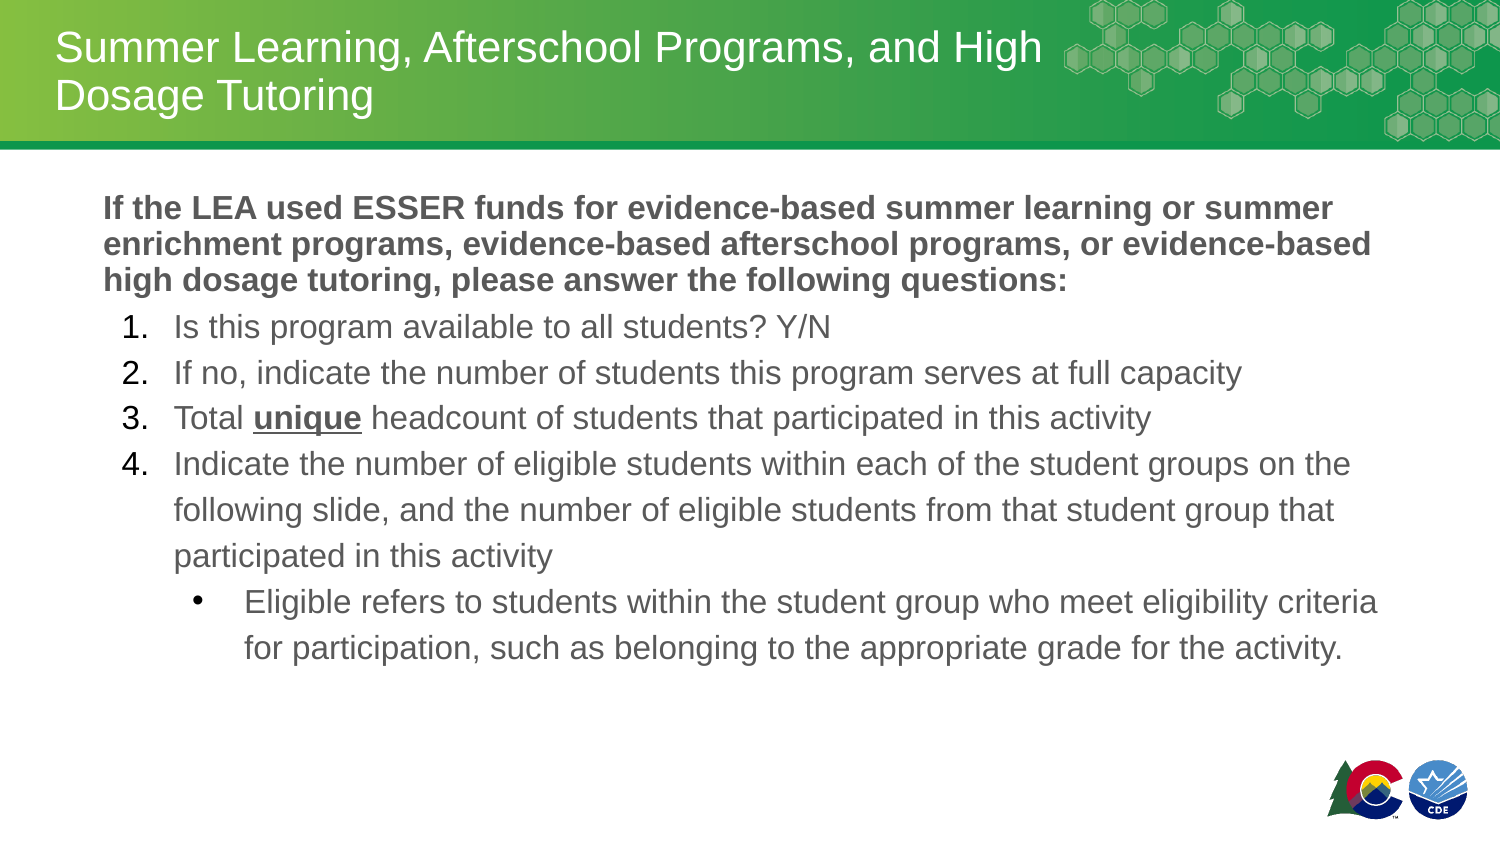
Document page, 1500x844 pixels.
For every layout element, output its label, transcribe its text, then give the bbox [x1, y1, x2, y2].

list If the LEA used ESSER funds for evidence-based summer learning or summer enrichment programs, evidence-based afterschool programs, or evidence-based high dosage tutoring, please answer the following questions: Is this program available to all students? Y/N If no, indicate the number of students this program serves at full capacity Total unique headcount of students that participated in this activity Indicate the number of eligible students within each of the student groups on the following slide, and the number of eligible students from that student group that participated in this activity Eligible refers to students within the student group who meet eligibility criteria for participation, such as belonging to the appropriate grade for the activity. [103, 191, 1397, 727]
picture [1326, 759, 1468, 820]
picture [0, 0, 1500, 150]
title Summer Learning, Afterschool Programs, and High Dosage Tutoring [54, 25, 1047, 136]
